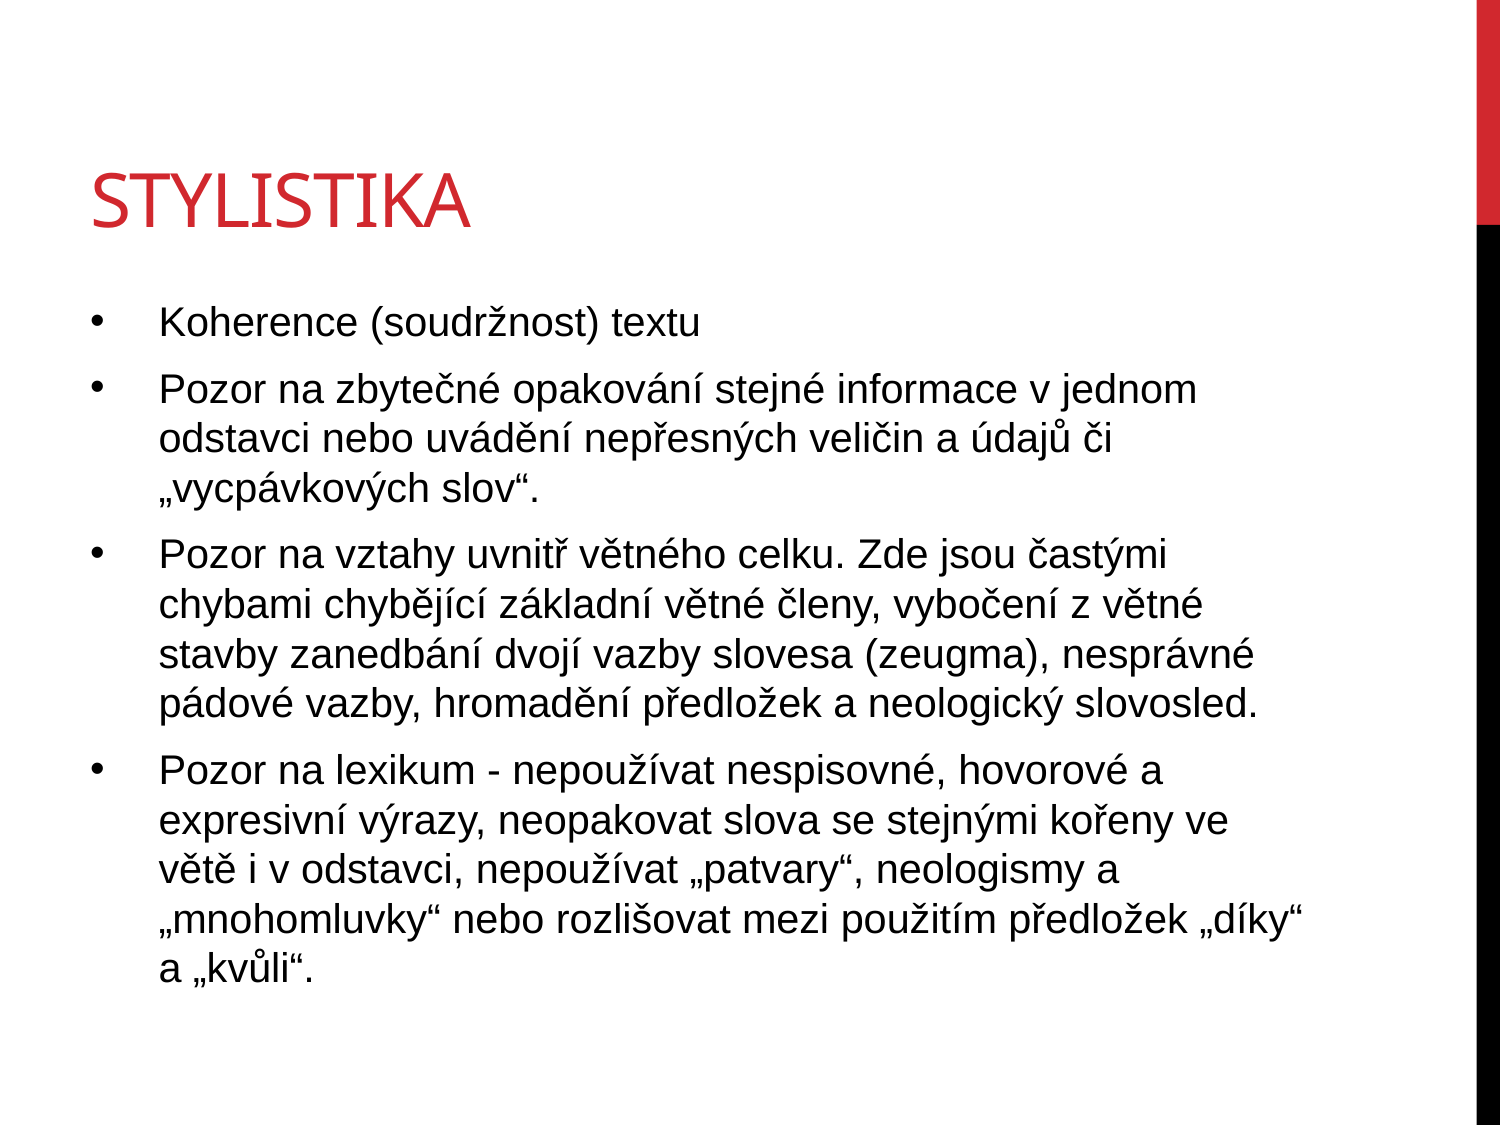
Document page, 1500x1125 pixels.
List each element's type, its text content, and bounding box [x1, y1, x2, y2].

title stylistika [75, 24, 1329, 250]
list Koherence (soudržnost) textu Pozor na zbytečné opakování stejné informace v jednom odstavci nebo uvádění nepřesných veličin a údajů či „vycpávkových slov“. Pozor na vztahy uvnitř větného celku. Zde jsou častými chybami chybějící základní větné členy, vybočení z větné stavby zanedbání dvojí vazby slovesa (zeugma), nesprávné pádové vazby, hromadění předložek a neologický slovosled. Pozor na lexikum - nepoužívat nespisovné, hovorové a expresivní výrazy, neopakovat slova se stejnými kořeny ve větě i v odstavci, nepoužívat „patvary“, neologismy a „mnohomluvky“ nebo rozlišovat mezi použitím předložek „díky“ a „kvůli“. [75, 287, 1325, 1005]
